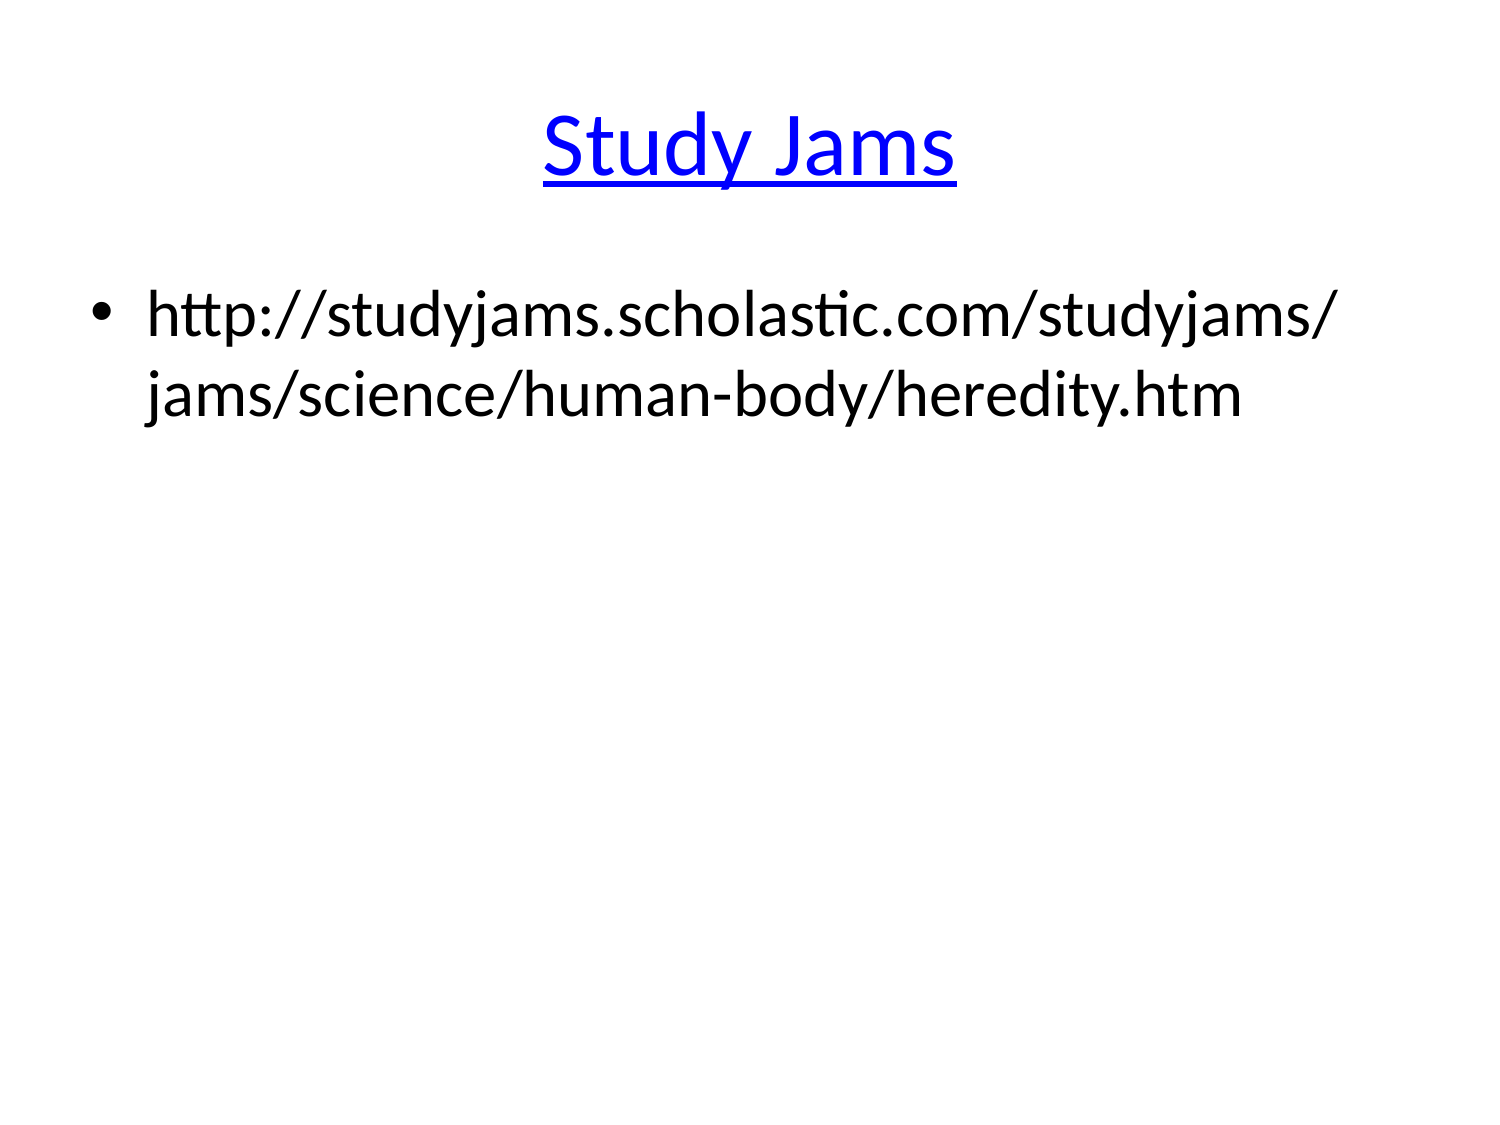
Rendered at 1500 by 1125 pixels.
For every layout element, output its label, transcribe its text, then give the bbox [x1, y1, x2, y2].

list http://studyjams.scholastic.com/studyjams/jams/science/human-body/heredity.htm [75, 262, 1425, 1005]
title Study Jams [75, 45, 1425, 233]
